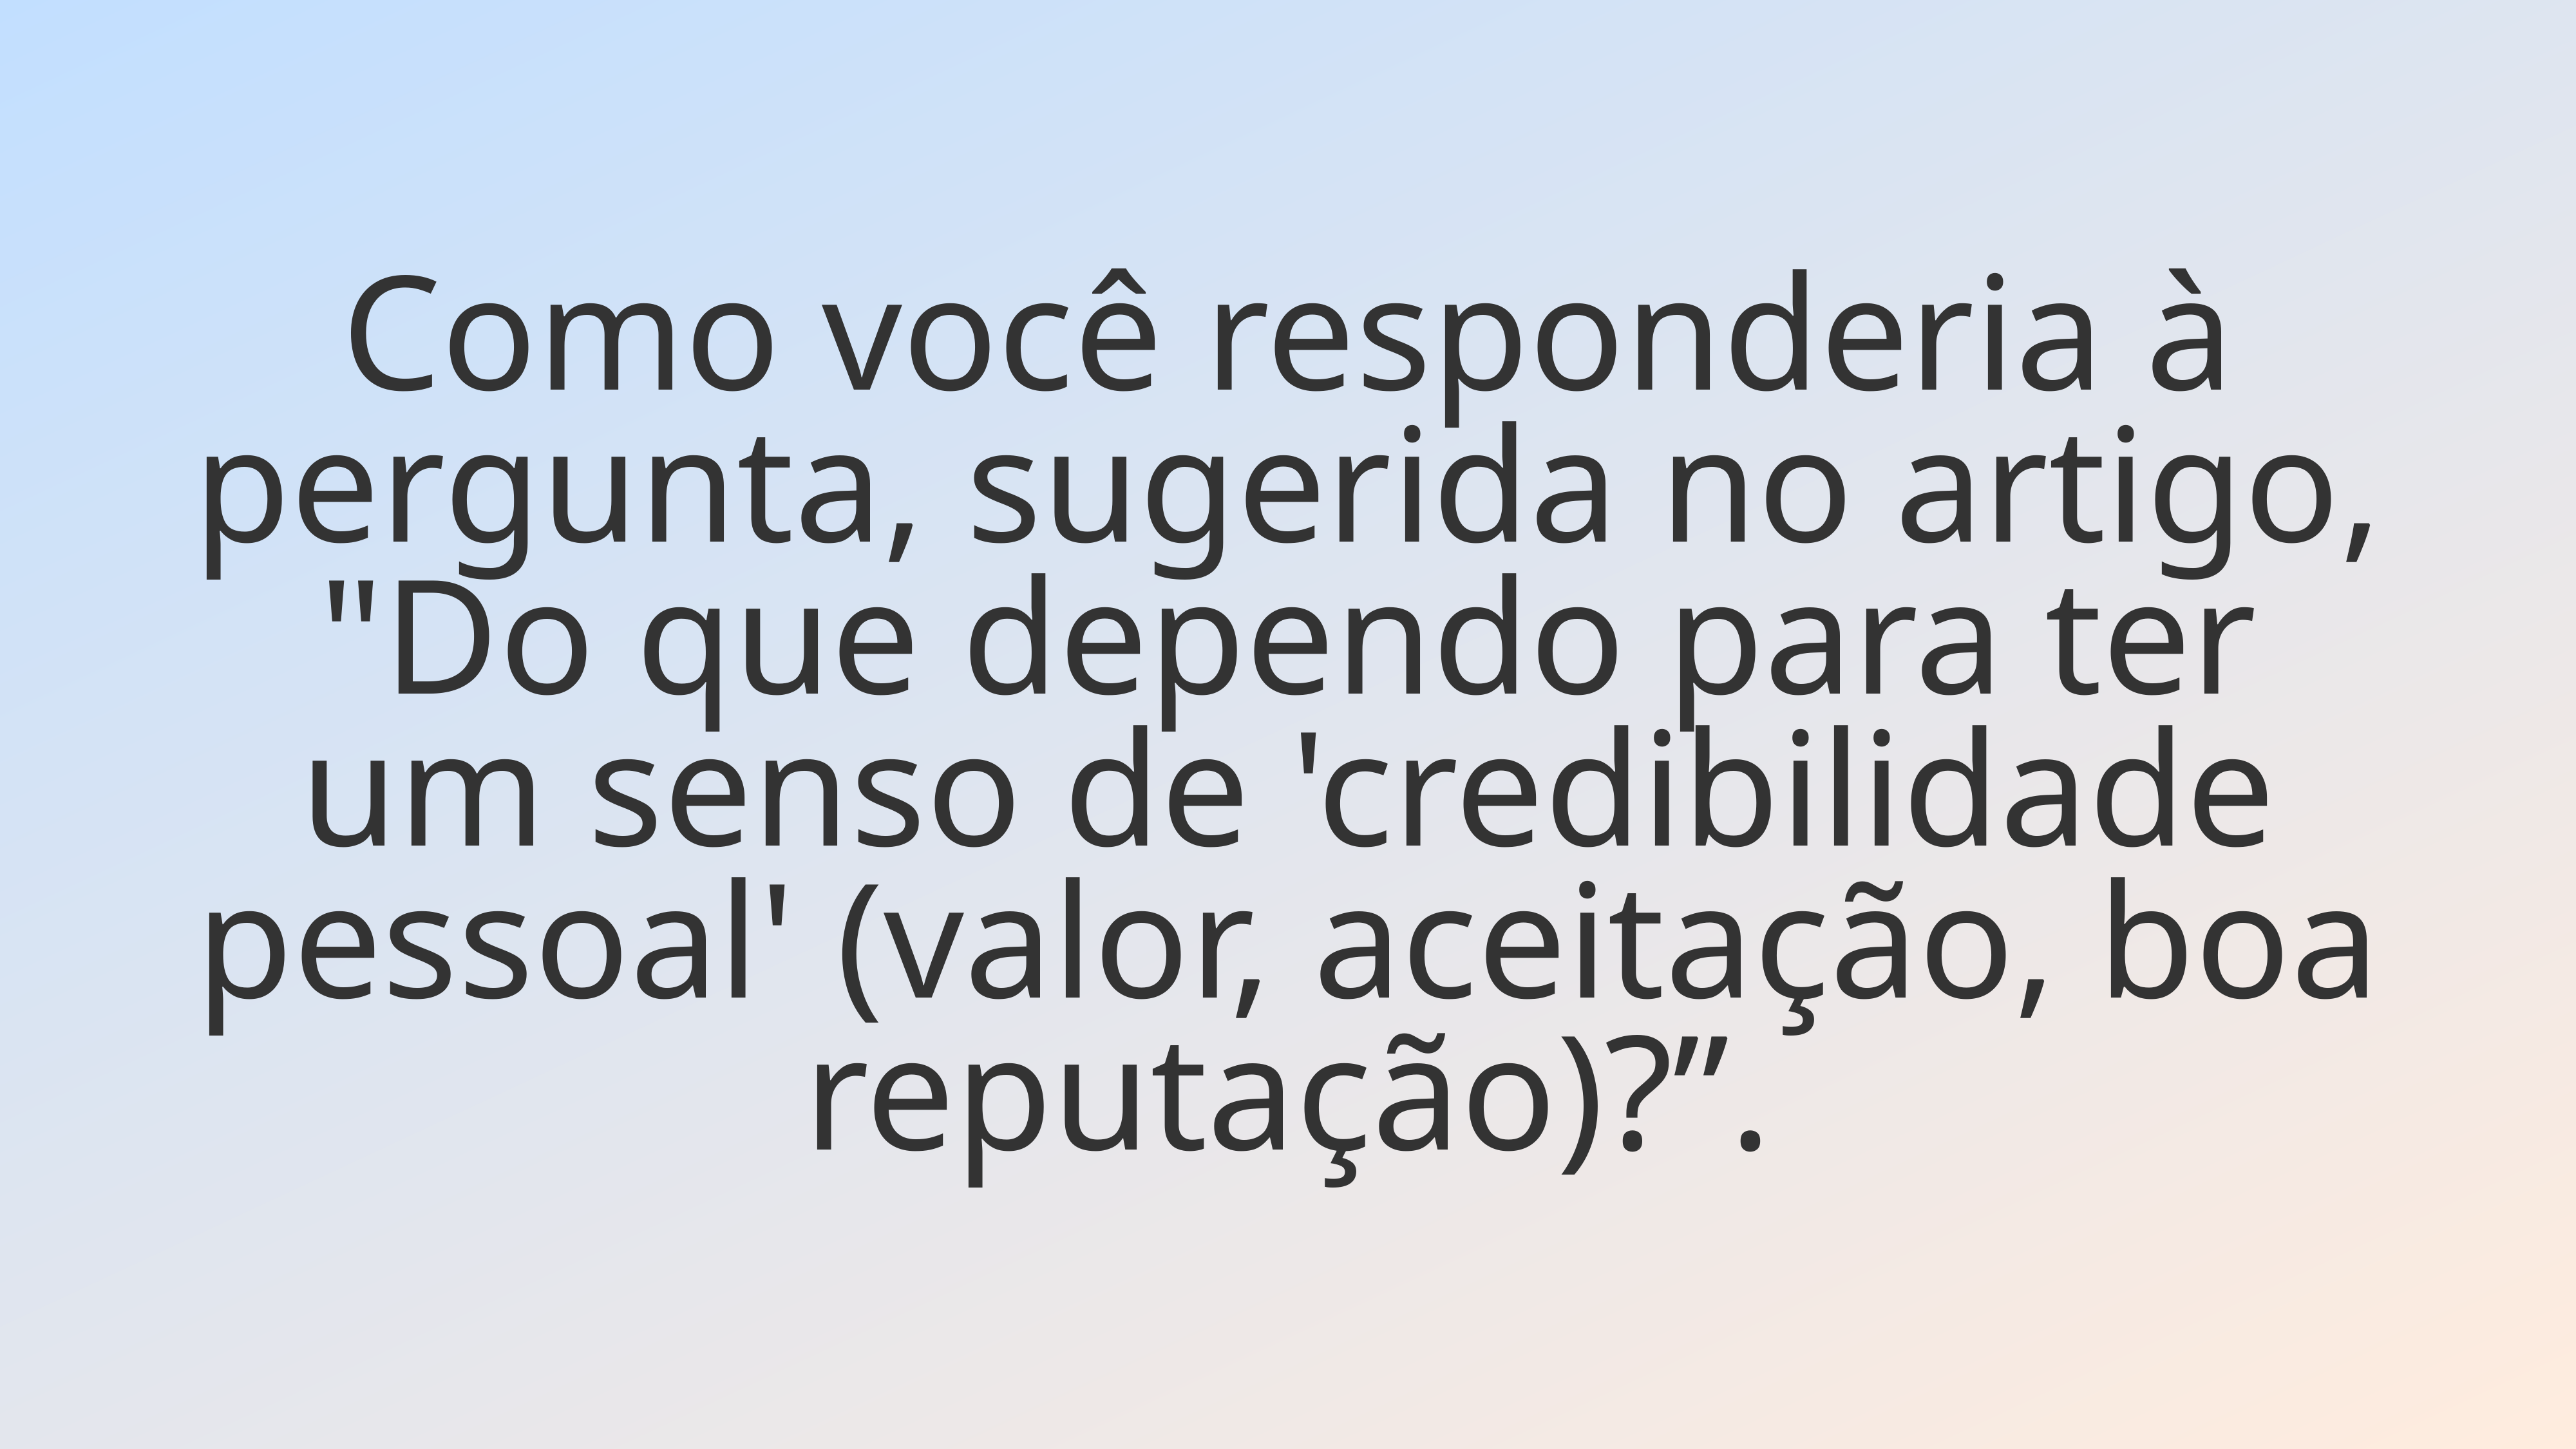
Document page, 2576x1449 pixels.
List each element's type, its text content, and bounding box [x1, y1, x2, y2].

text_box Como você responderia à pergunta, sugerida no artigo, "Do que dependo para ter um senso de 'credibilidade pessoal' (valor, aceitação, boa reputação)?”. [169, 261, 2407, 1188]
